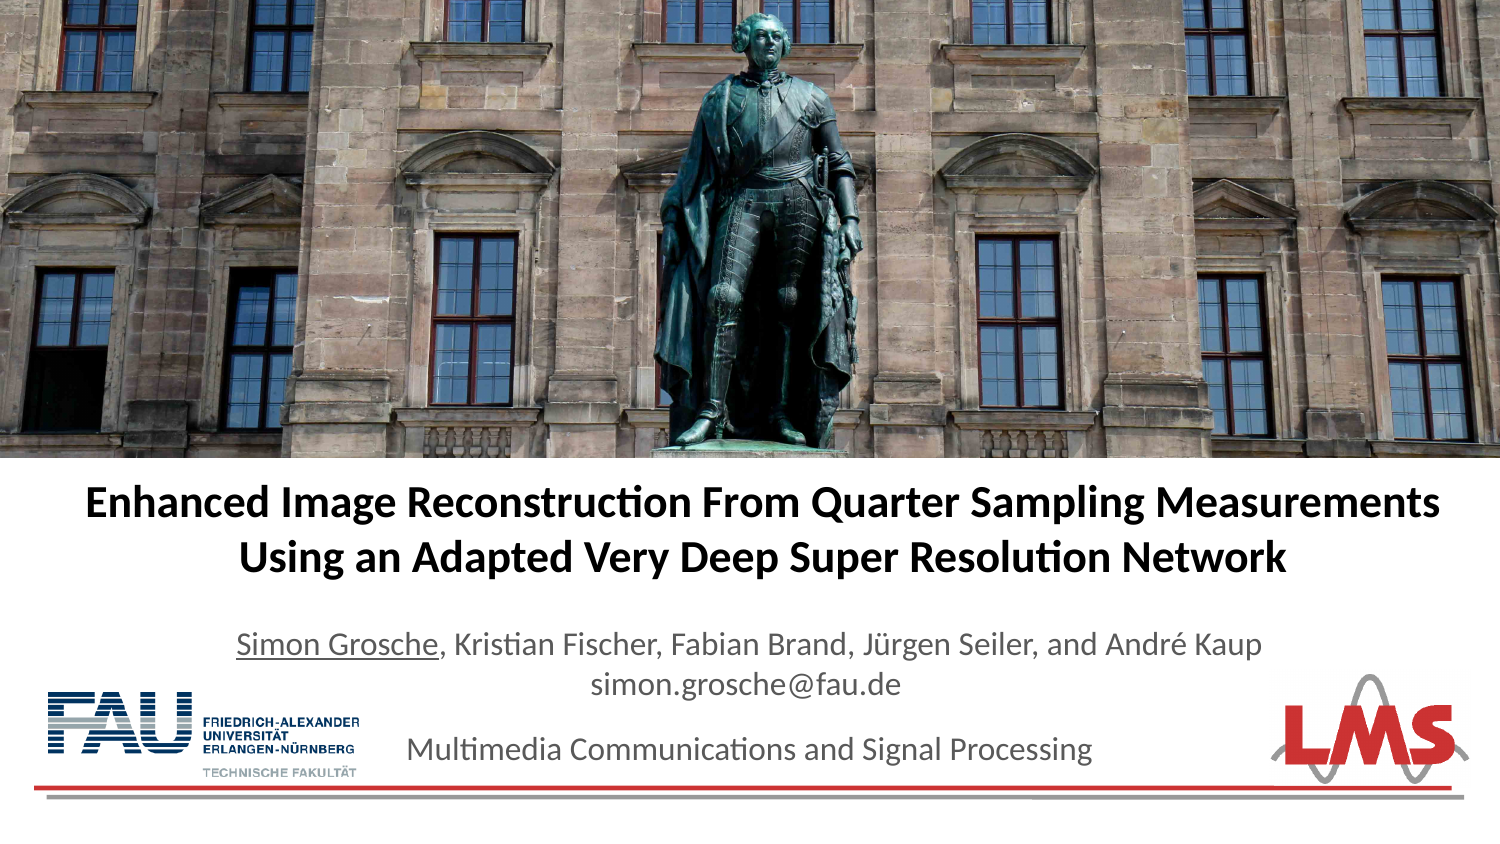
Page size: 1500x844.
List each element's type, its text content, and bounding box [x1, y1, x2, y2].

picture [0, 0, 1500, 458]
title Enhanced Image Reconstruction From Quarter Sampling Measurements Using an Adapted Very Deep Super Resolution Network [26, 453, 1500, 599]
picture [48, 692, 359, 777]
picture [1269, 669, 1471, 788]
